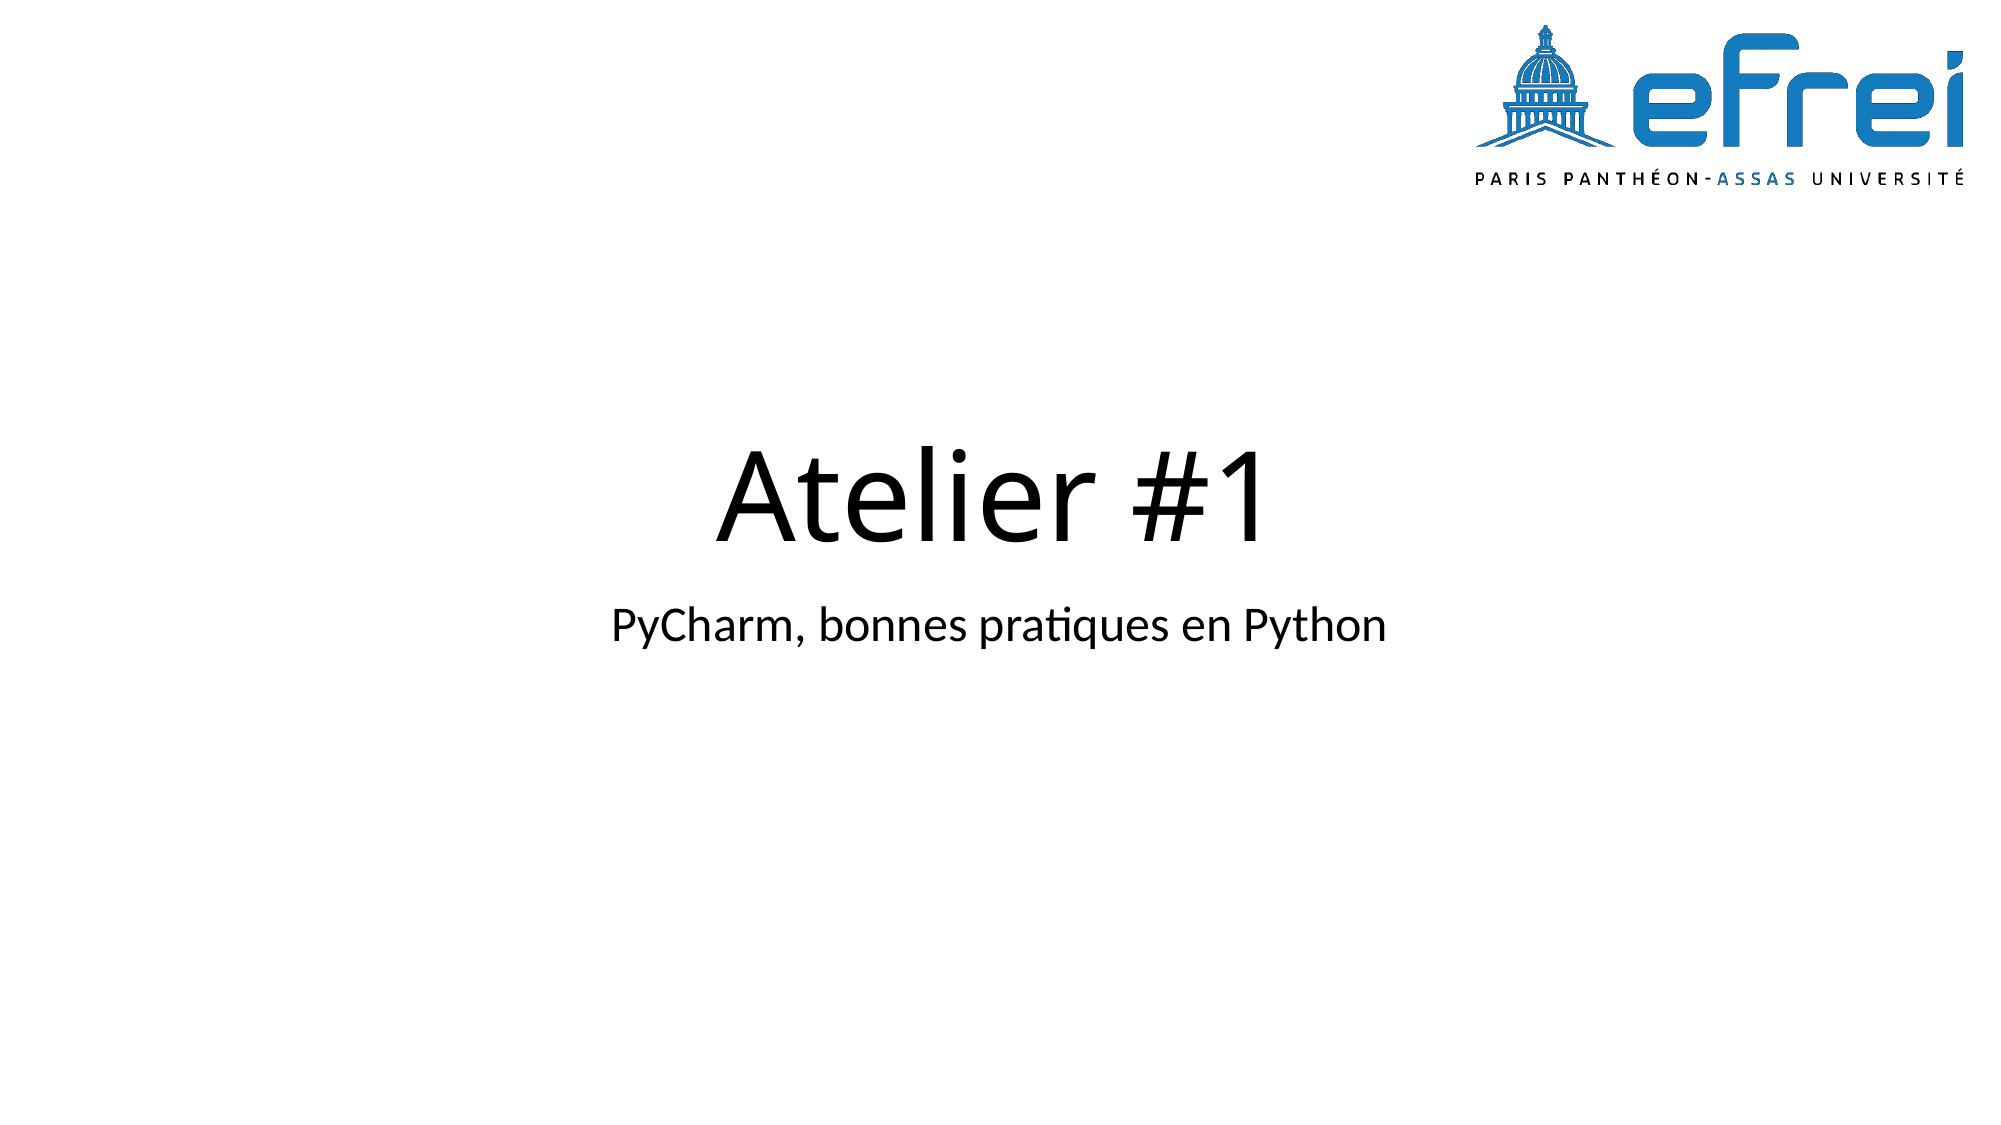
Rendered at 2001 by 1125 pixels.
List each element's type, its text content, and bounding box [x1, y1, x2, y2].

picture [1476, 25, 1963, 185]
title Atelier #1 [249, 184, 1750, 576]
subtitle PyCharm, bonnes pratiques en Python [249, 590, 1750, 863]
